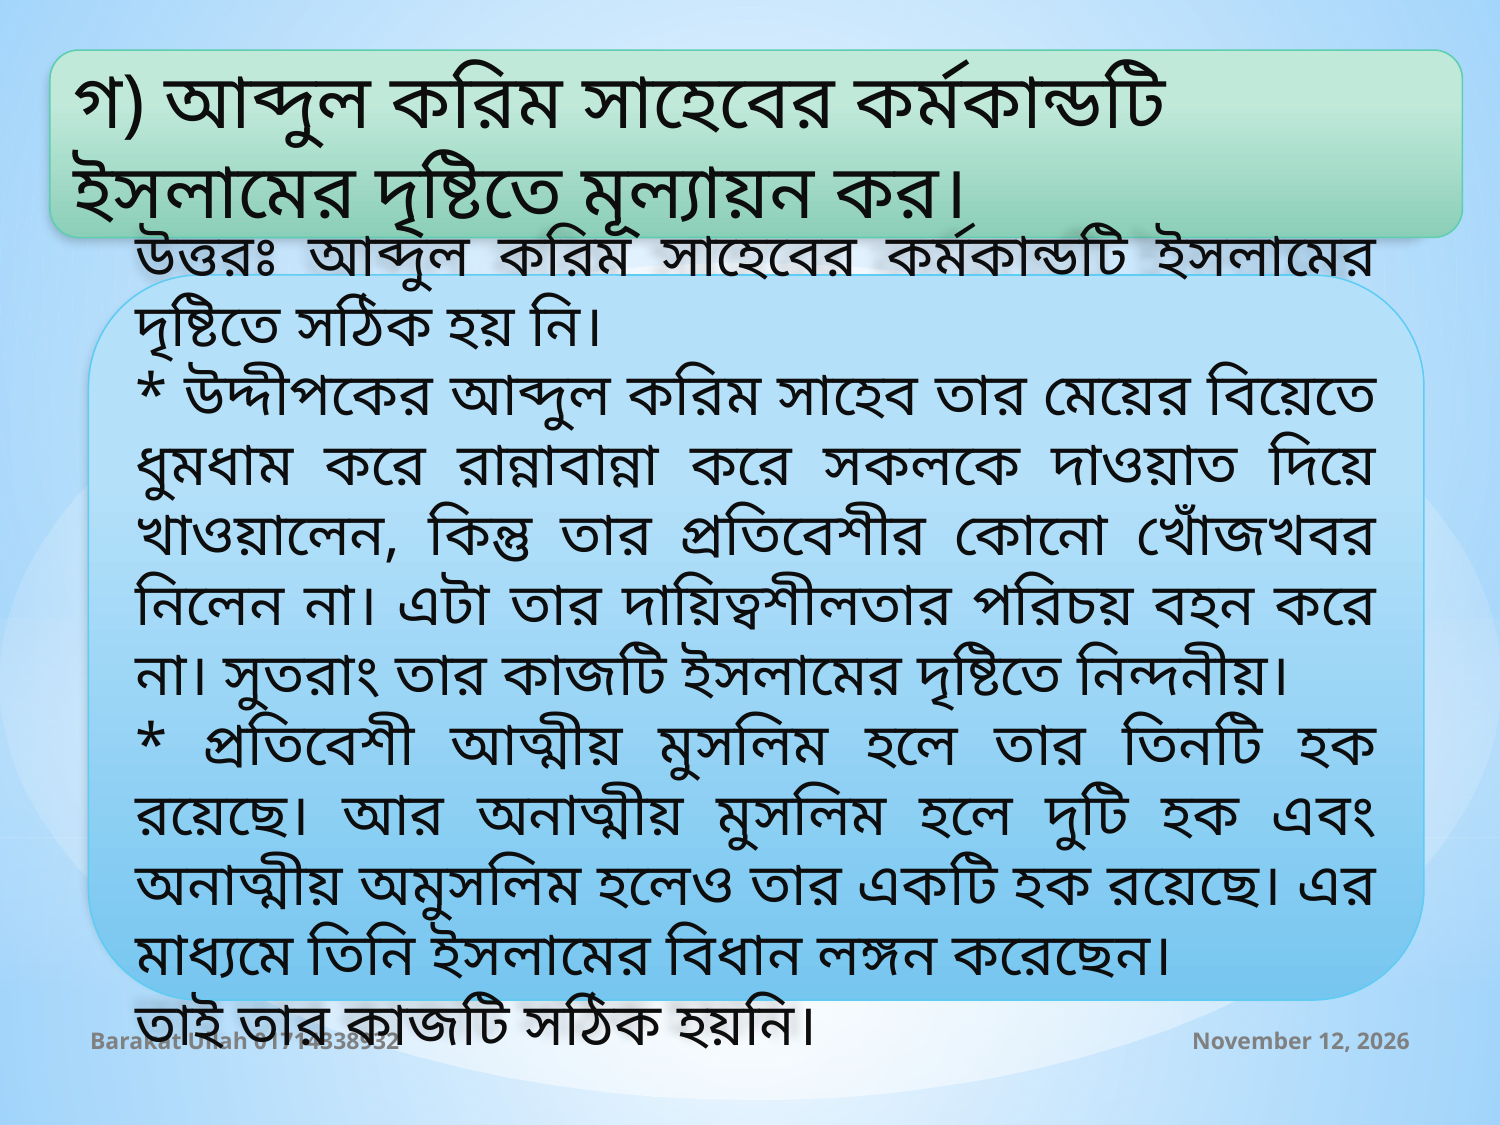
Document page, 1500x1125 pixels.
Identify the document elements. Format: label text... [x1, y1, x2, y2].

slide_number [1012, 1012, 1425, 1073]
text_box উত্তরঃ আব্দুল করিম সাহেবের কর্মকান্ডটি ইসলামের দৃষ্টিতে সঠিক হয় নি। * উদ্দীপকের আব্দুল করিম সাহেব তার মেয়ের বিয়েতে ধুমধাম করে রান্নাবান্না করে সকলকে দাওয়াত দিয়ে খাওয়ালেন, কিন্তু তার প্রতিবেশীর কোনো খোঁজখবর নিলেন না। এটা তার দায়িত্বশীলতার পরিচয় বহন করে না। সুতরাং তার কাজটি ইসলামের দৃষ্টিতে নিন্দনীয়। * প্রতিবেশী আত্মীয় মুসলিম হলে তার তিনটি হক রয়েছে। আর অনাত্মীয় মুসলিম হলে দুটি হক এবং অনাত্মীয় অমুসলিম হলেও তার একটি হক রয়েছে। এর মাধ্যমে তিনি ইসলামের বিধান লঙ্গন করেছেন। তাই তার কাজটি সঠিক হয়নি। [87, 274, 1425, 1001]
text_box গ) আব্দুল করিম সাহেবের কর্মকান্ডটি ইসলামের দৃষ্টিতে মূল্যায়ন কর। [49, 49, 1464, 239]
footer Barakat Ullah 01714338932 [75, 1012, 625, 1073]
